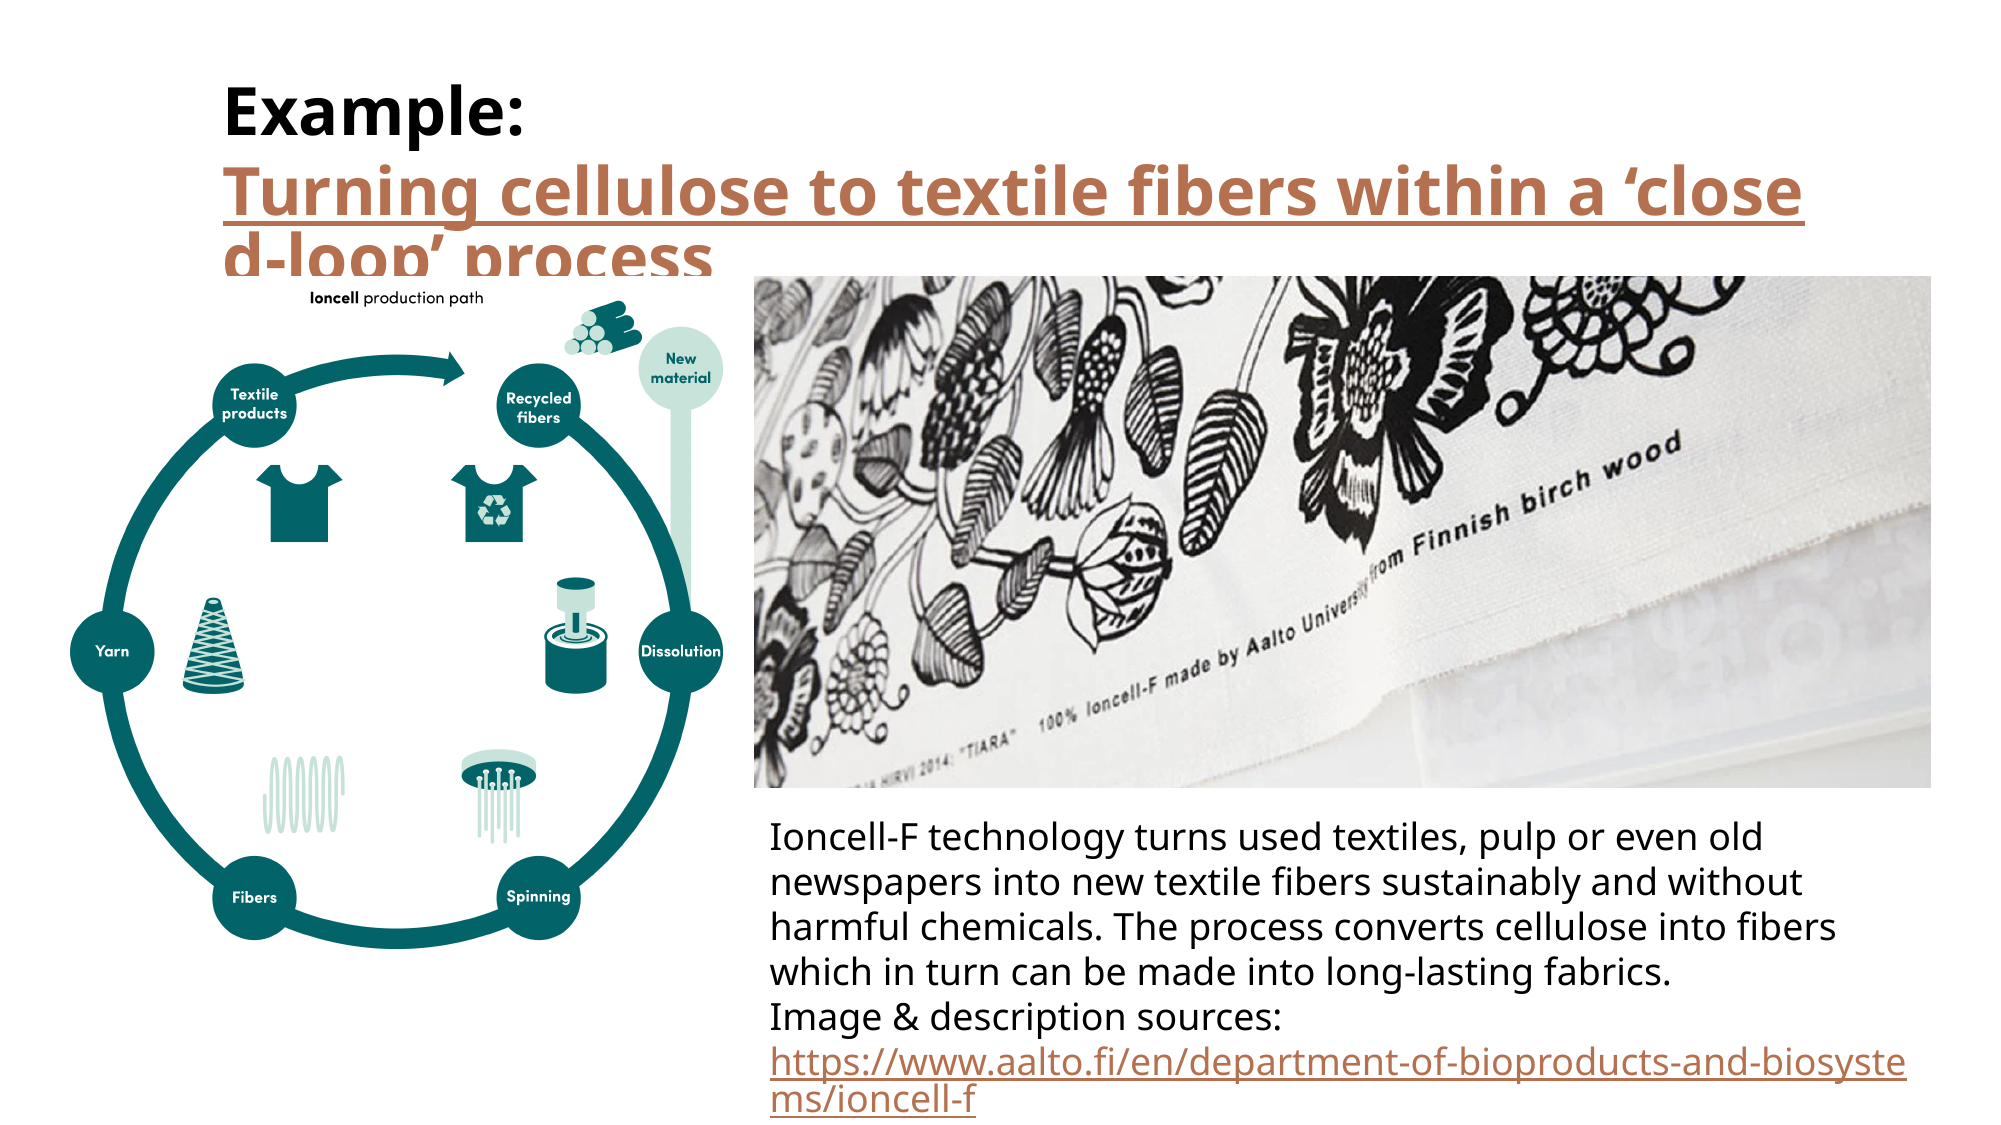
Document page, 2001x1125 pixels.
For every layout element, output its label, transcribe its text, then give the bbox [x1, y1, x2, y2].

picture [754, 276, 1931, 788]
text_box Ioncell-F technology turns used textiles, pulp or even old newspapers into new textile fibers sustainably and without harmful chemicals. The process converts cellulose into fibers which in turn can be made into long-lasting fabrics. Image & description sources: https://www.aalto.fi/en/department-of-bioproducts-and-biosystems/ioncell-f; https://ioncell.fi/ [754, 805, 1931, 1125]
title Example: Turning cellulose to textile fibers within a ‘closed-loop’ process [207, 42, 1827, 268]
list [38, 276, 755, 993]
